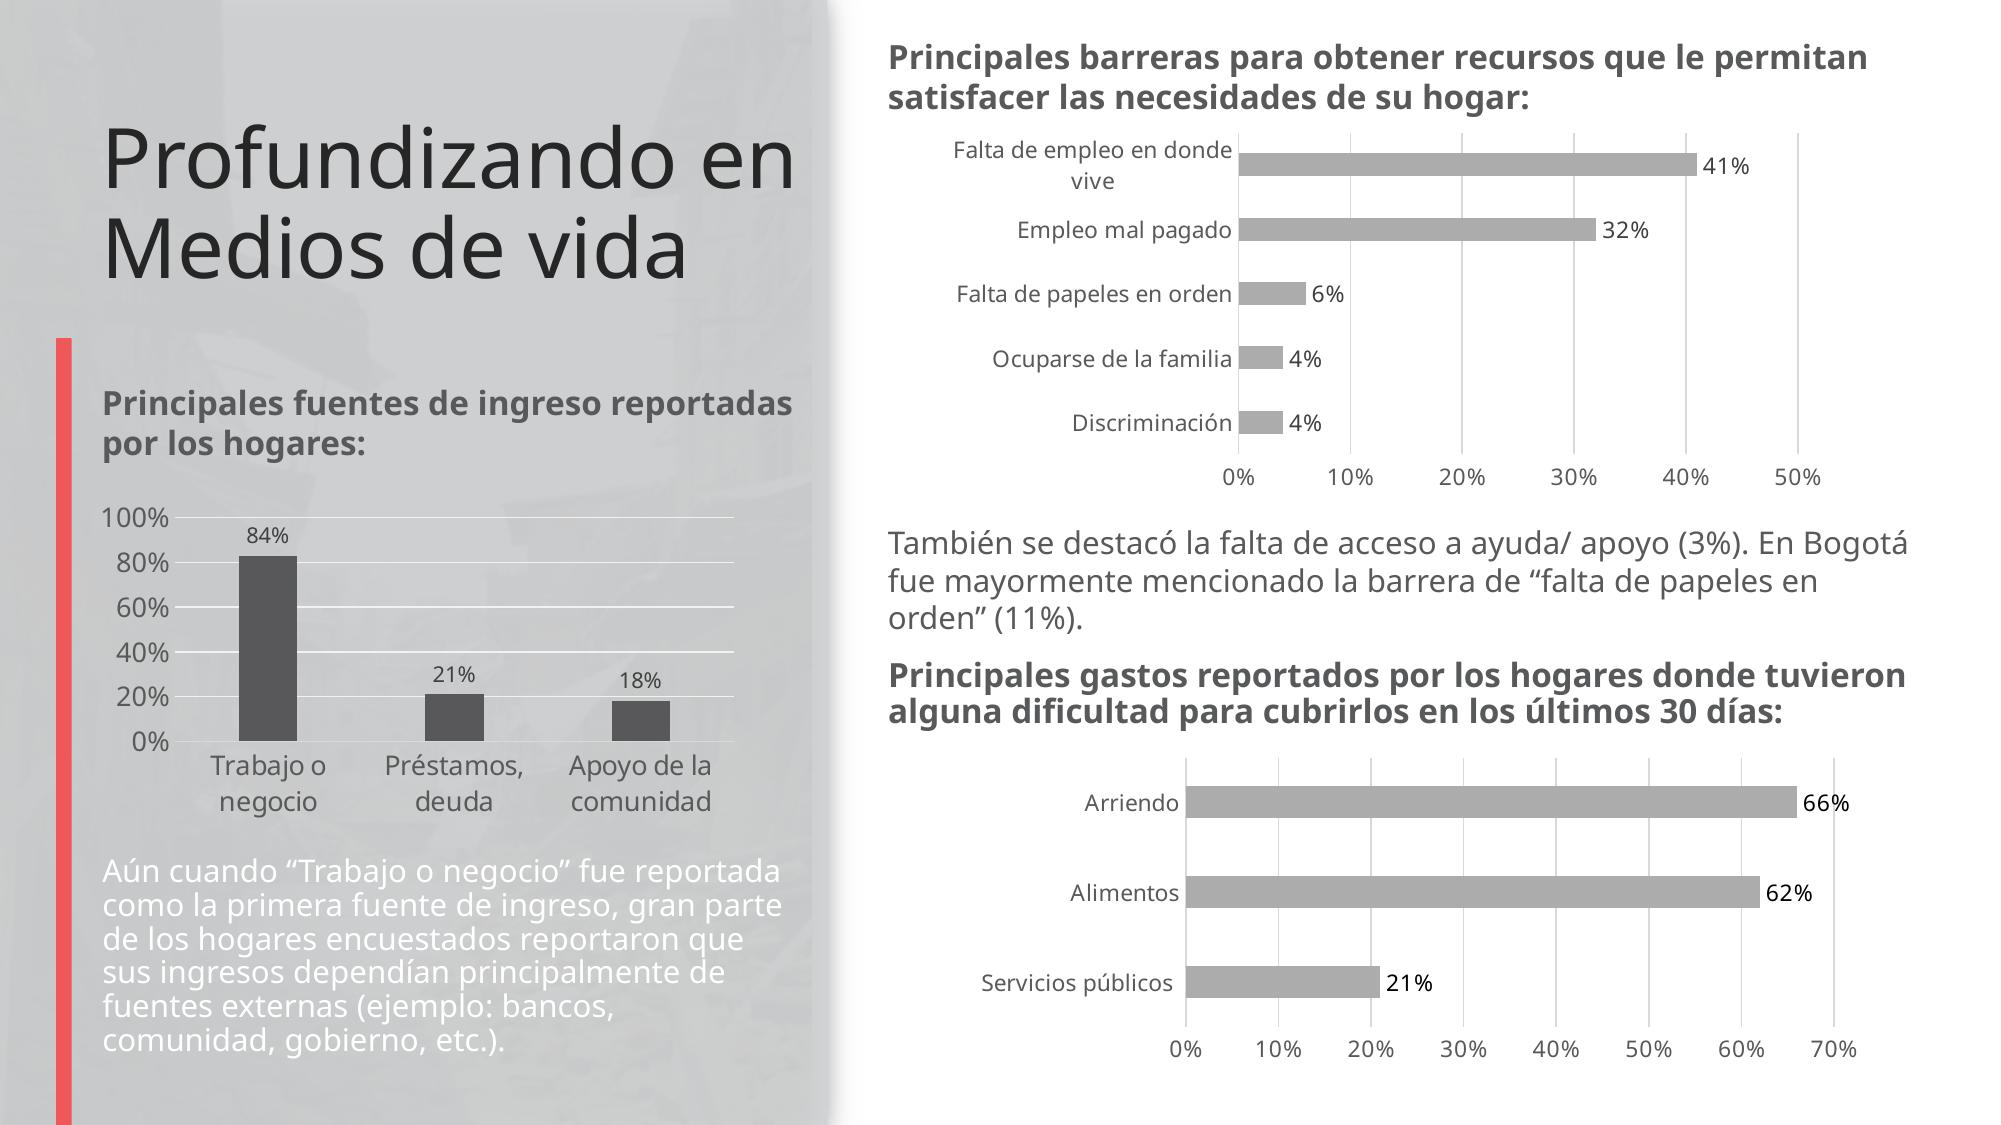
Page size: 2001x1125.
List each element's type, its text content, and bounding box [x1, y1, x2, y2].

title Profundizando en Medios de vida [86, 108, 842, 305]
text_box Principales fuentes de ingreso reportadas por los hogares: [87, 374, 821, 470]
text_box Principales barreras para obtener recursos que le permitan satisfacer las necesidades de su hogar: [873, 29, 1898, 124]
subtitle Aún cuando “Trabajo o negocio” fue reportada como la primera fuente de ingreso, gran parte de los hogares encuestados reportaron que sus ingresos dependían principalmente de fuentes externas (ejemplo: bancos, comunidad, gobierno, etc.). [87, 848, 809, 1047]
chart [934, 125, 1840, 499]
chart [963, 751, 1876, 1071]
chart [87, 492, 748, 826]
text_box Principales gastos reportados por los hogares donde tuvieron alguna dificultad para cubrirlos en los últimos 30 días: [873, 624, 1966, 766]
text_box También se destacó la falta de acceso a ayuda/ apoyo (3%). En Bogotá fue mayormente mencionado la barrera de “falta de papeles en orden” (11%). [873, 516, 1937, 644]
